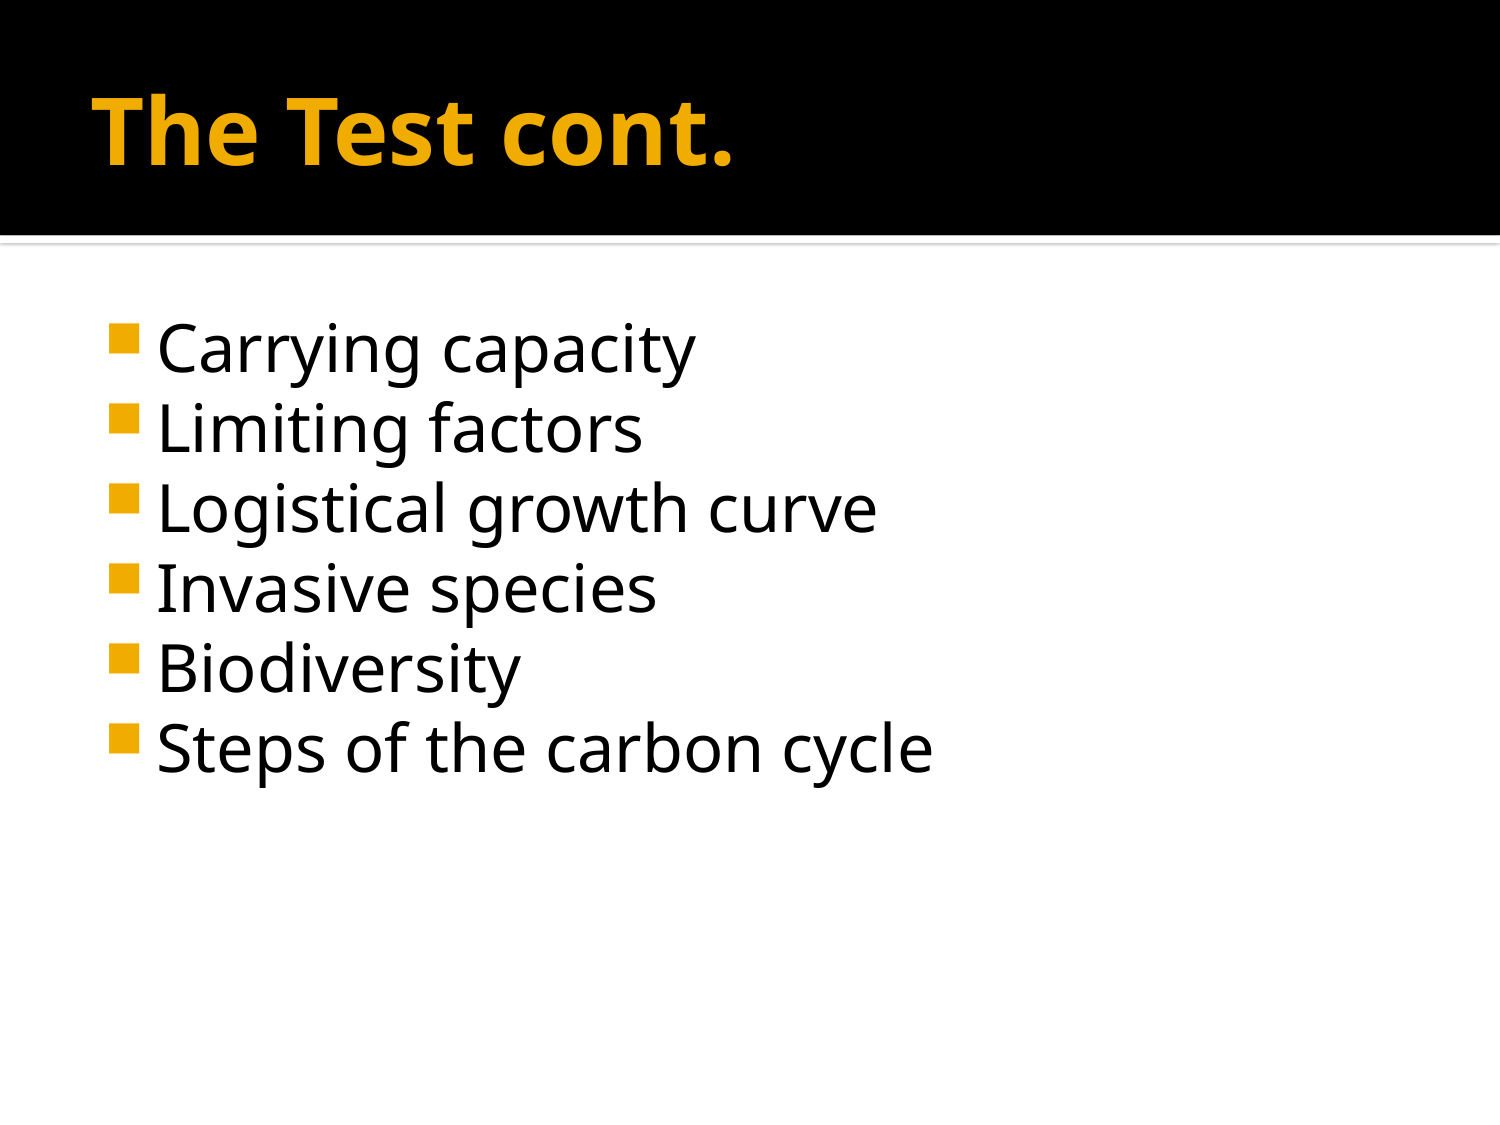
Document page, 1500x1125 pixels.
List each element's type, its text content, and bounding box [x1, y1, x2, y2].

list Carrying capacity Limiting factors Logistical growth curve Invasive species Biodiversity Steps of the carbon cycle [75, 291, 1425, 1050]
title The Test cont. [75, 25, 1425, 231]
